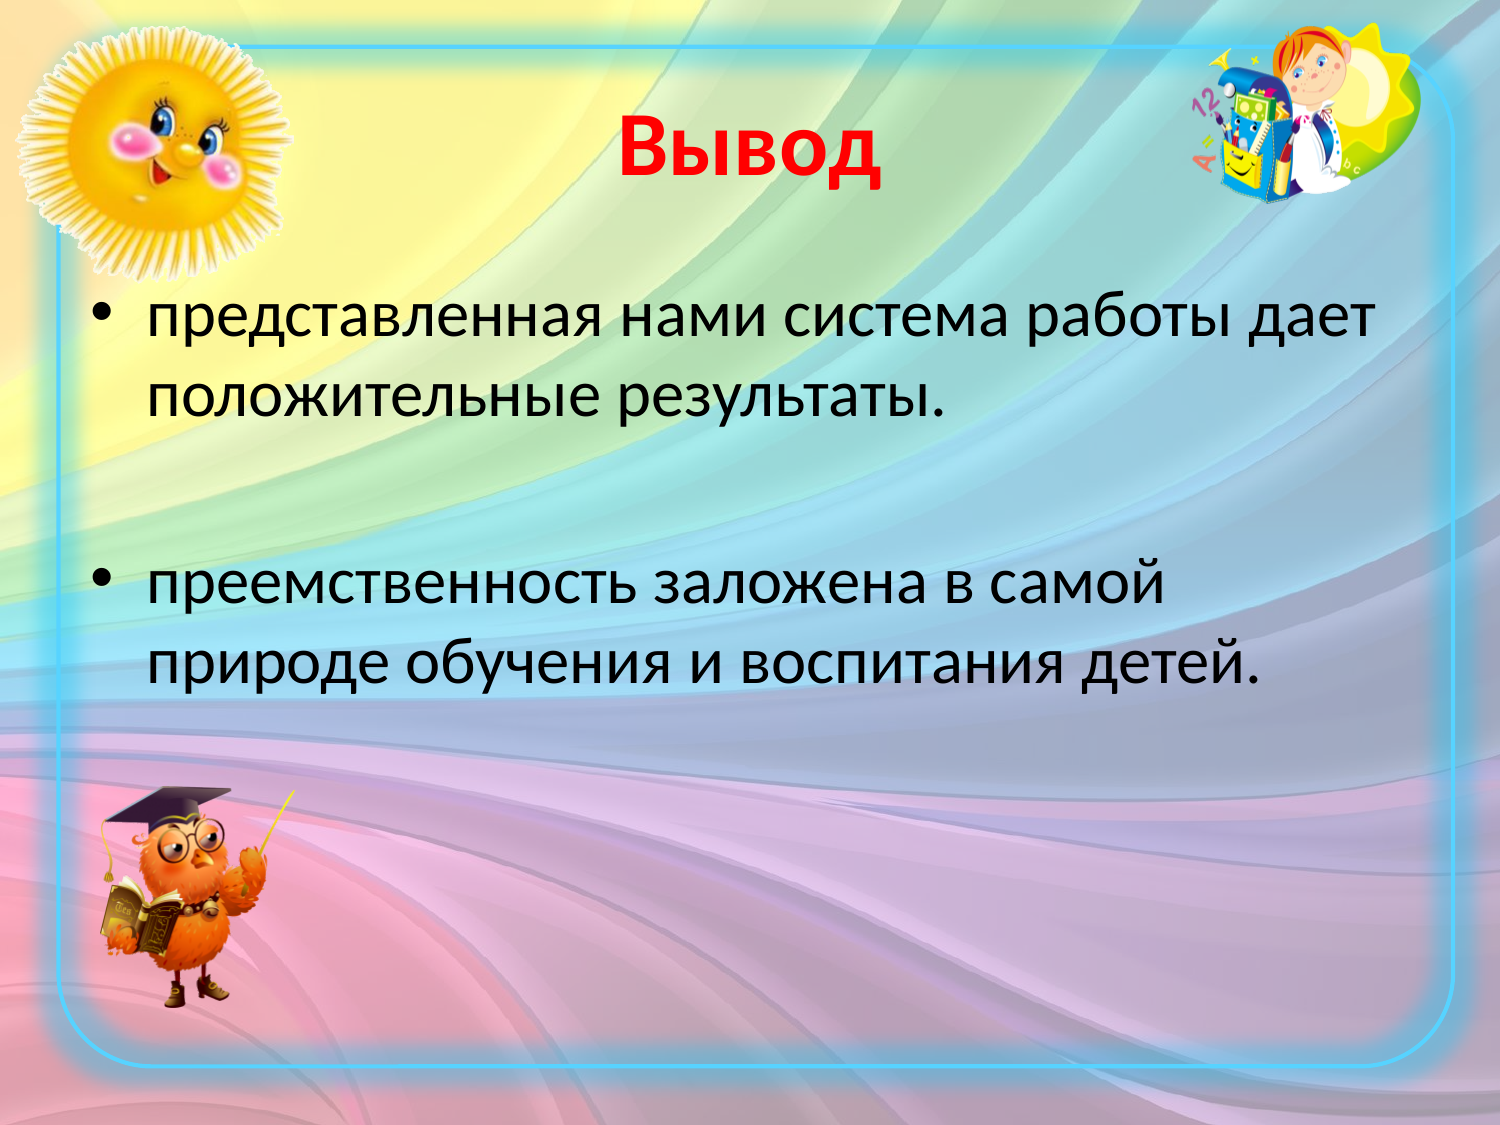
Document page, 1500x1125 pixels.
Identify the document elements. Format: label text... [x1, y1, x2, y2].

picture [1186, 0, 1428, 230]
list представленная нами система работы дает положительные результаты. преемственность заложена в самой природе обучения и воспитания детей. [75, 262, 1425, 1005]
picture [100, 786, 295, 1008]
title Вывод [75, 45, 1182, 233]
picture [11, 11, 340, 340]
